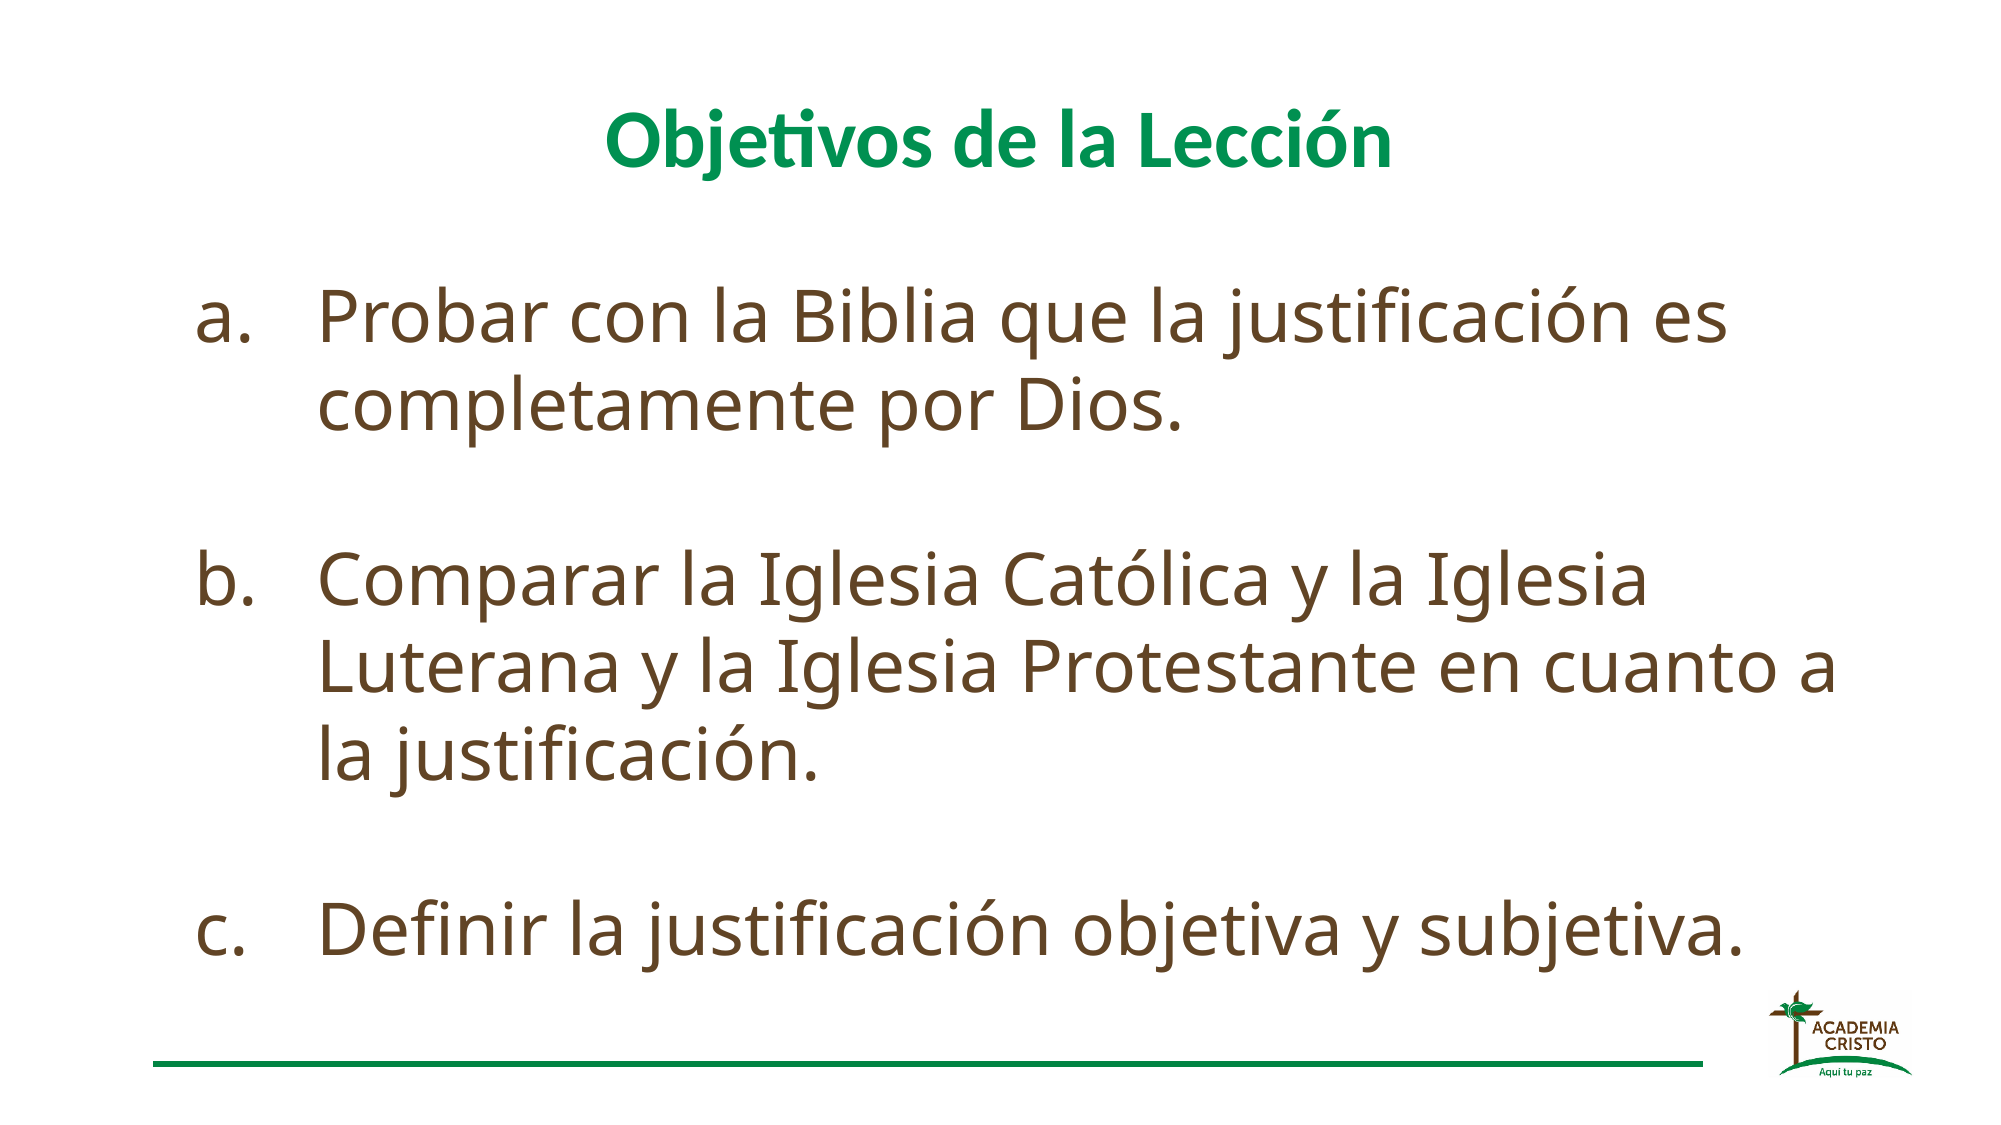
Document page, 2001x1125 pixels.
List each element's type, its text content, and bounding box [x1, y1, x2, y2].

text_box Objetivos de la Lección [142, 76, 1858, 192]
text_box Probar con la Biblia que la justificación es completamente por Dios. Comparar la Iglesia Católica y la Iglesia Luterana y la Iglesia Protestante en cuanto a la justificación. Definir la justificación objetiva y subjetiva. [104, 262, 1858, 978]
picture [1760, 984, 1922, 1091]
